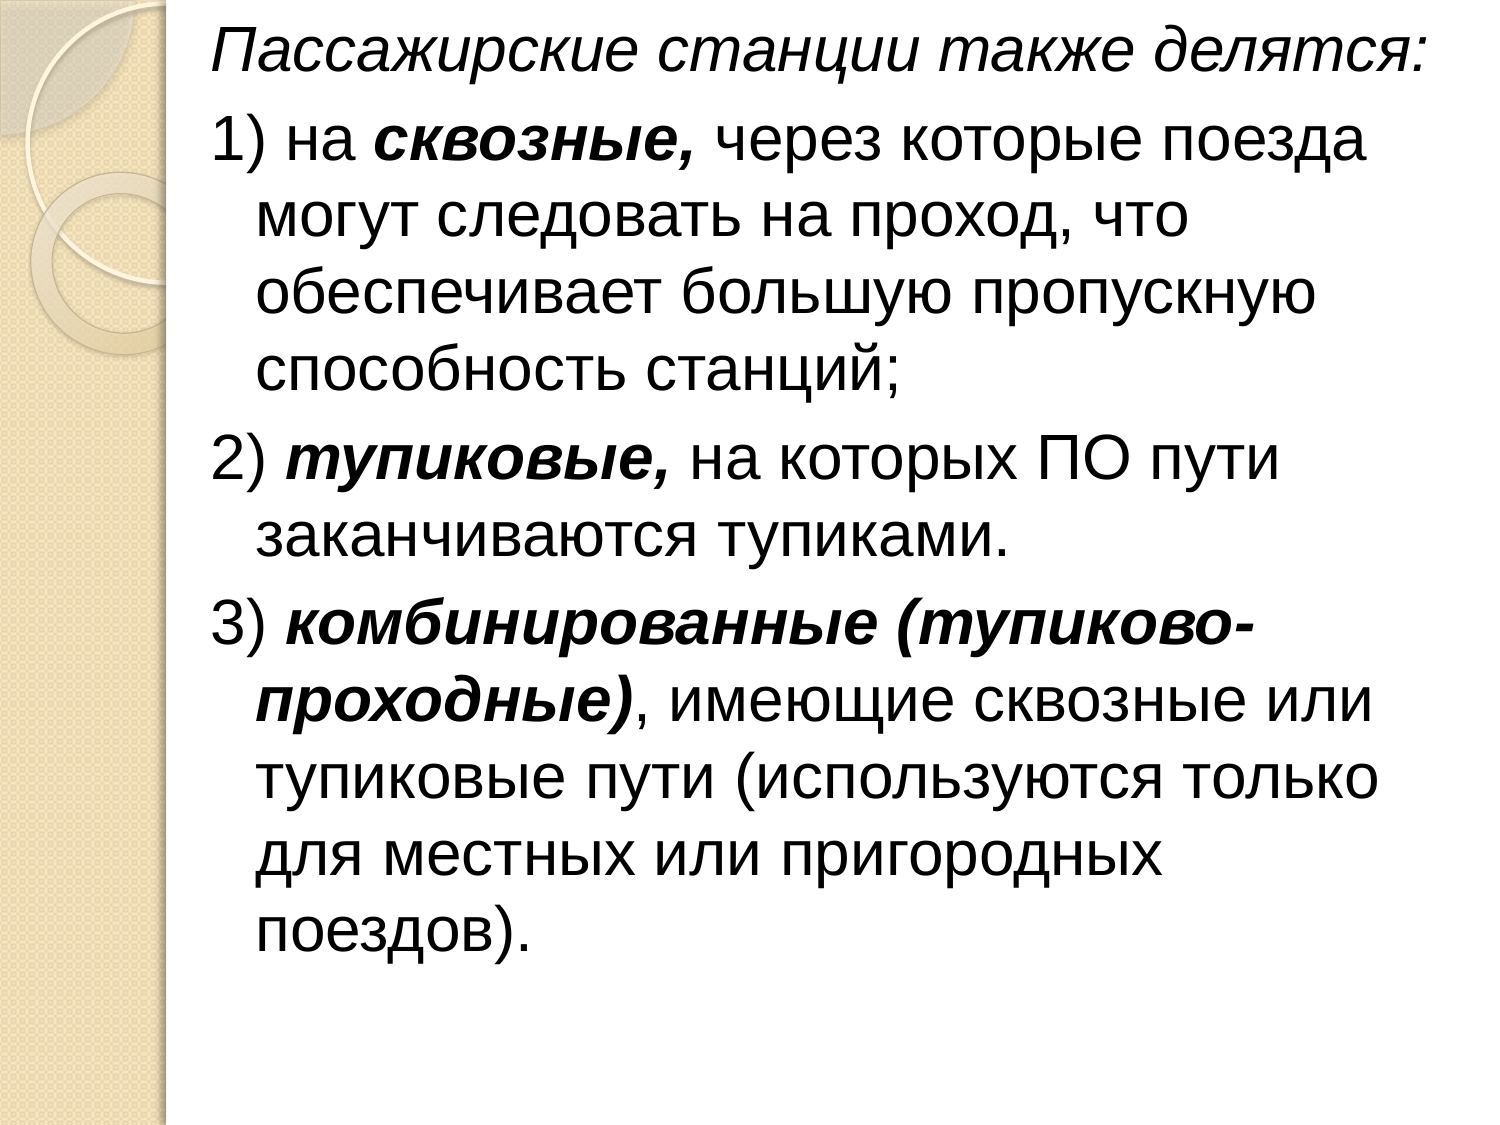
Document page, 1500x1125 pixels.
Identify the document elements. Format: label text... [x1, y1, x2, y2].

list Пассажирские станции также делятся: 1) на сквозные, через которые поезда могут следовать на проход, что обеспечивает большую пропускную способность станций; 2) тупиковые, на которых ПО пути заканчиваются тупиками. 3) комбинированные (тупиково-проходные), имеющие сквозные или тупиковые пути (используются только для местных или пригородных поездов). [183, 0, 1466, 1025]
